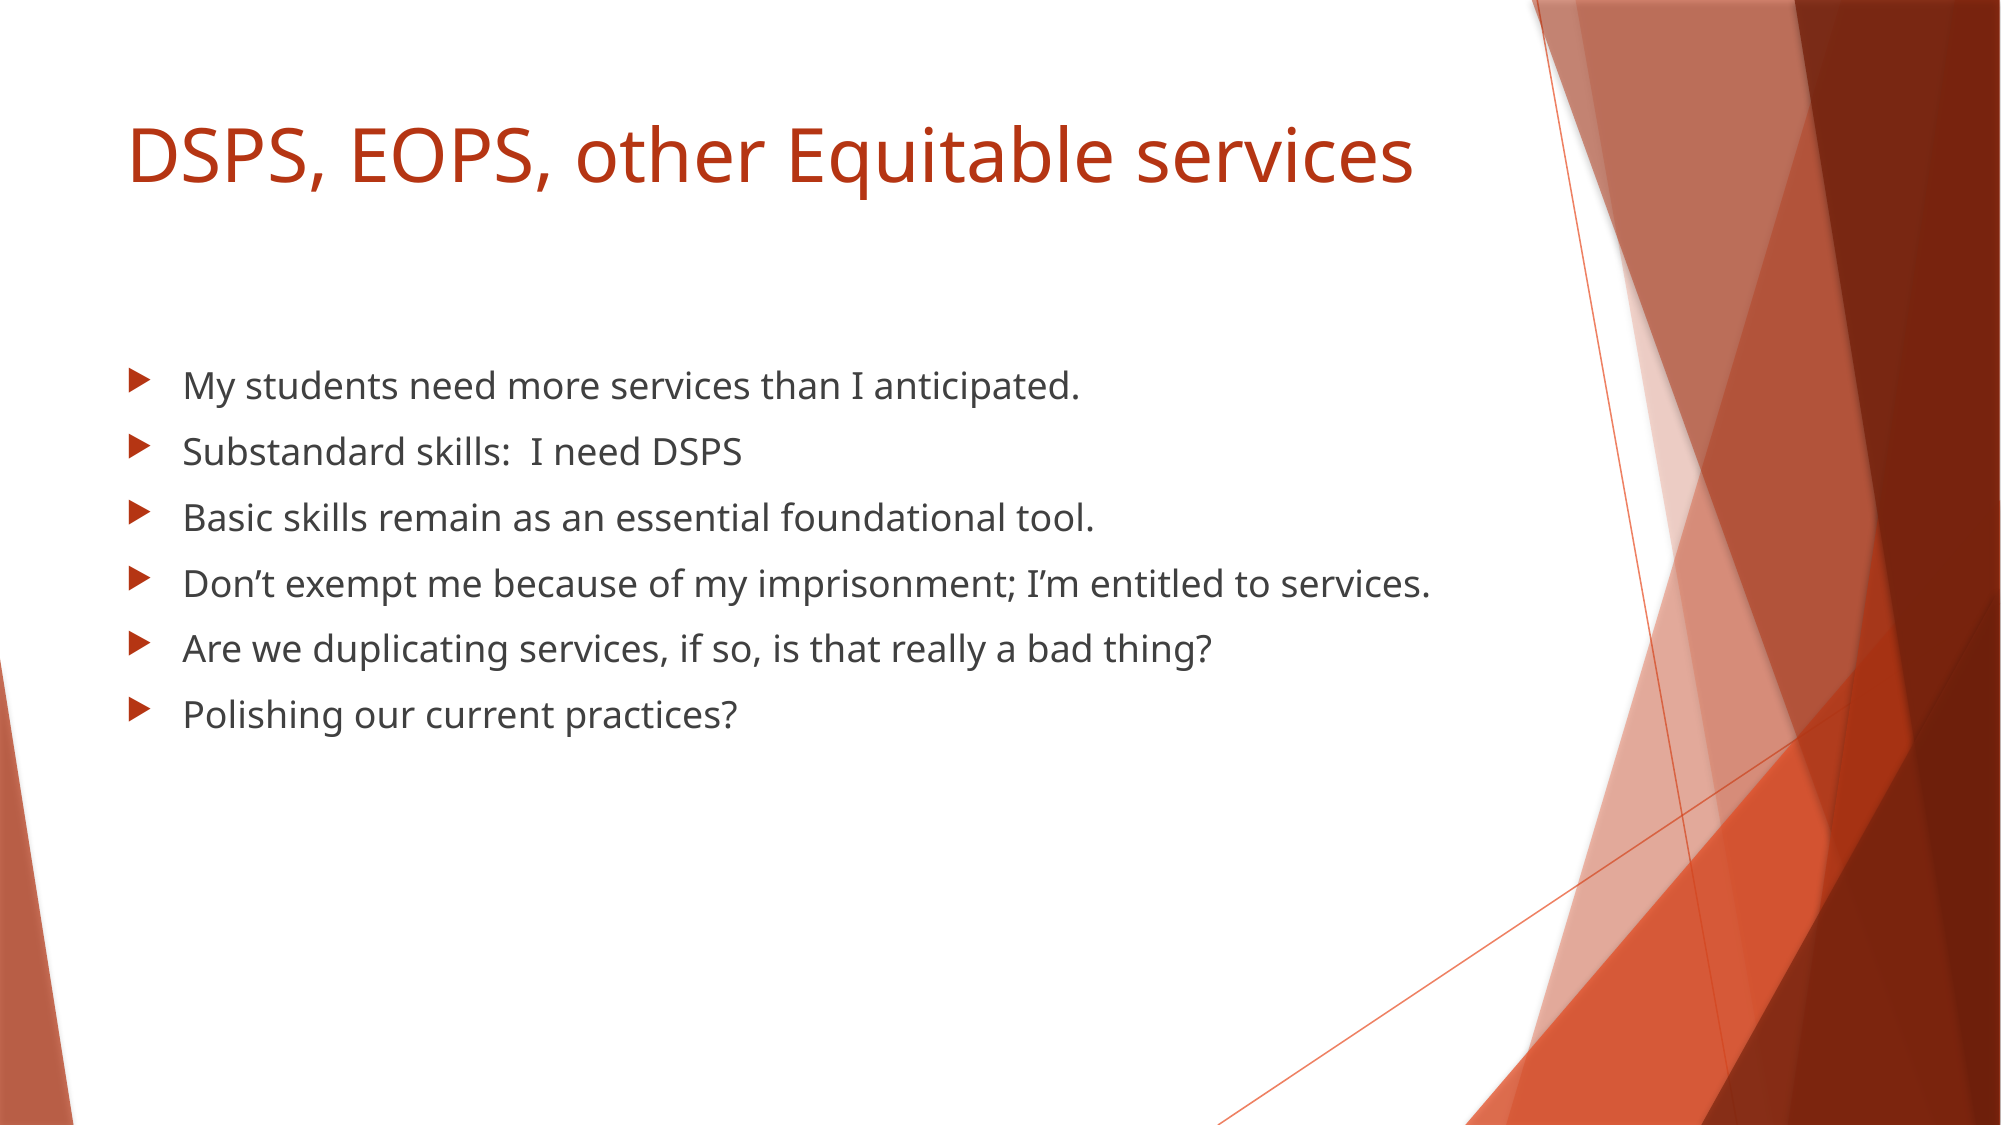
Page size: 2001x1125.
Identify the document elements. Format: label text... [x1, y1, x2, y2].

title DSPS, EOPS, other Equitable services [111, 99, 1522, 317]
list My students need more services than I anticipated. Substandard skills: I need DSPS Basic skills remain as an essential foundational tool. Don’t exempt me because of my imprisonment; I’m entitled to services. Are we duplicating services, if so, is that really a bad thing? Polishing our current practices? [111, 354, 1522, 992]
